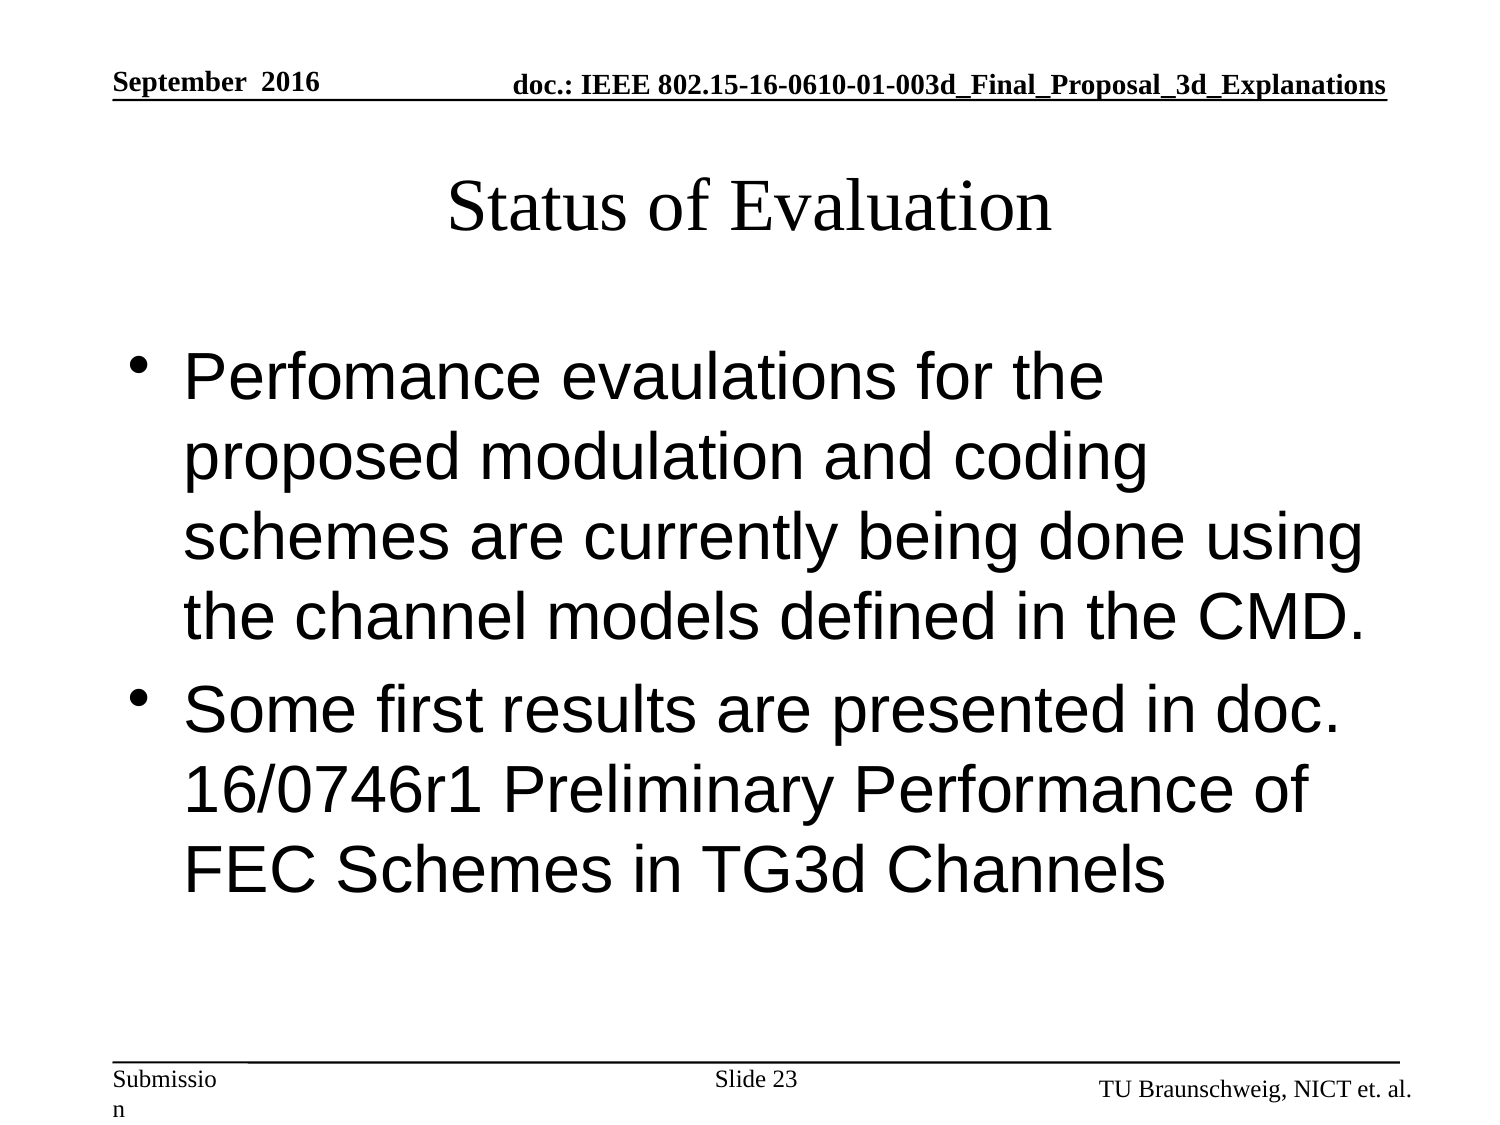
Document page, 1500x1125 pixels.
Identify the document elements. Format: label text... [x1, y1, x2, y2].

slide_number Slide 23 [712, 1061, 800, 1093]
list Perfomance evaulations for the proposed modulation and coding schemes are currently being done using the channel models defined in the CMD. Some first results are presented in doc. 16/0746r1 Preliminary Performance of FEC Schemes in TG3d Channels [112, 324, 1388, 1001]
title Status of Evaluation [112, 112, 1388, 288]
footer TU Braunschweig, NICT et. al. [899, 1072, 1413, 1104]
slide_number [112, 61, 376, 98]
